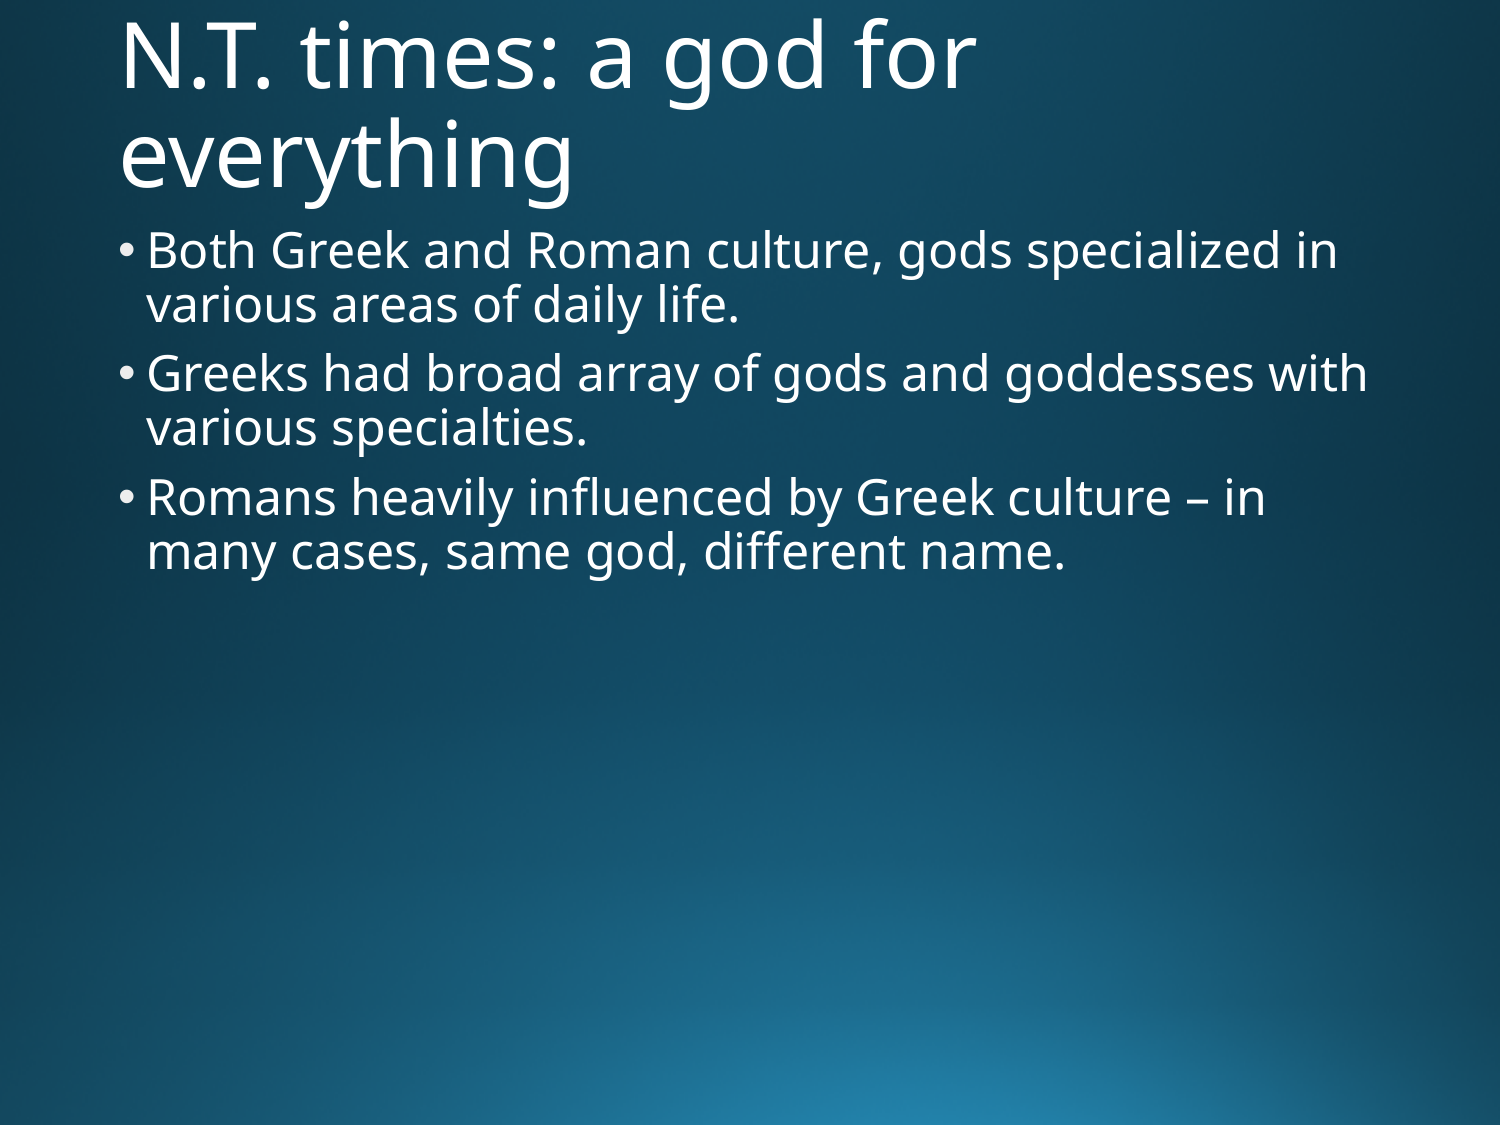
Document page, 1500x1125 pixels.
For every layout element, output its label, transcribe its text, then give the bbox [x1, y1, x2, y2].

picture [0, 0, 1500, 1125]
list Both Greek and Roman culture, gods specialized in various areas of daily life. Greeks had broad array of gods and goddesses with various specialties. Romans heavily influenced by Greek culture – in many cases, same god, different name. [103, 217, 1414, 1097]
title N.T. times: a god for everything [103, 0, 1397, 217]
